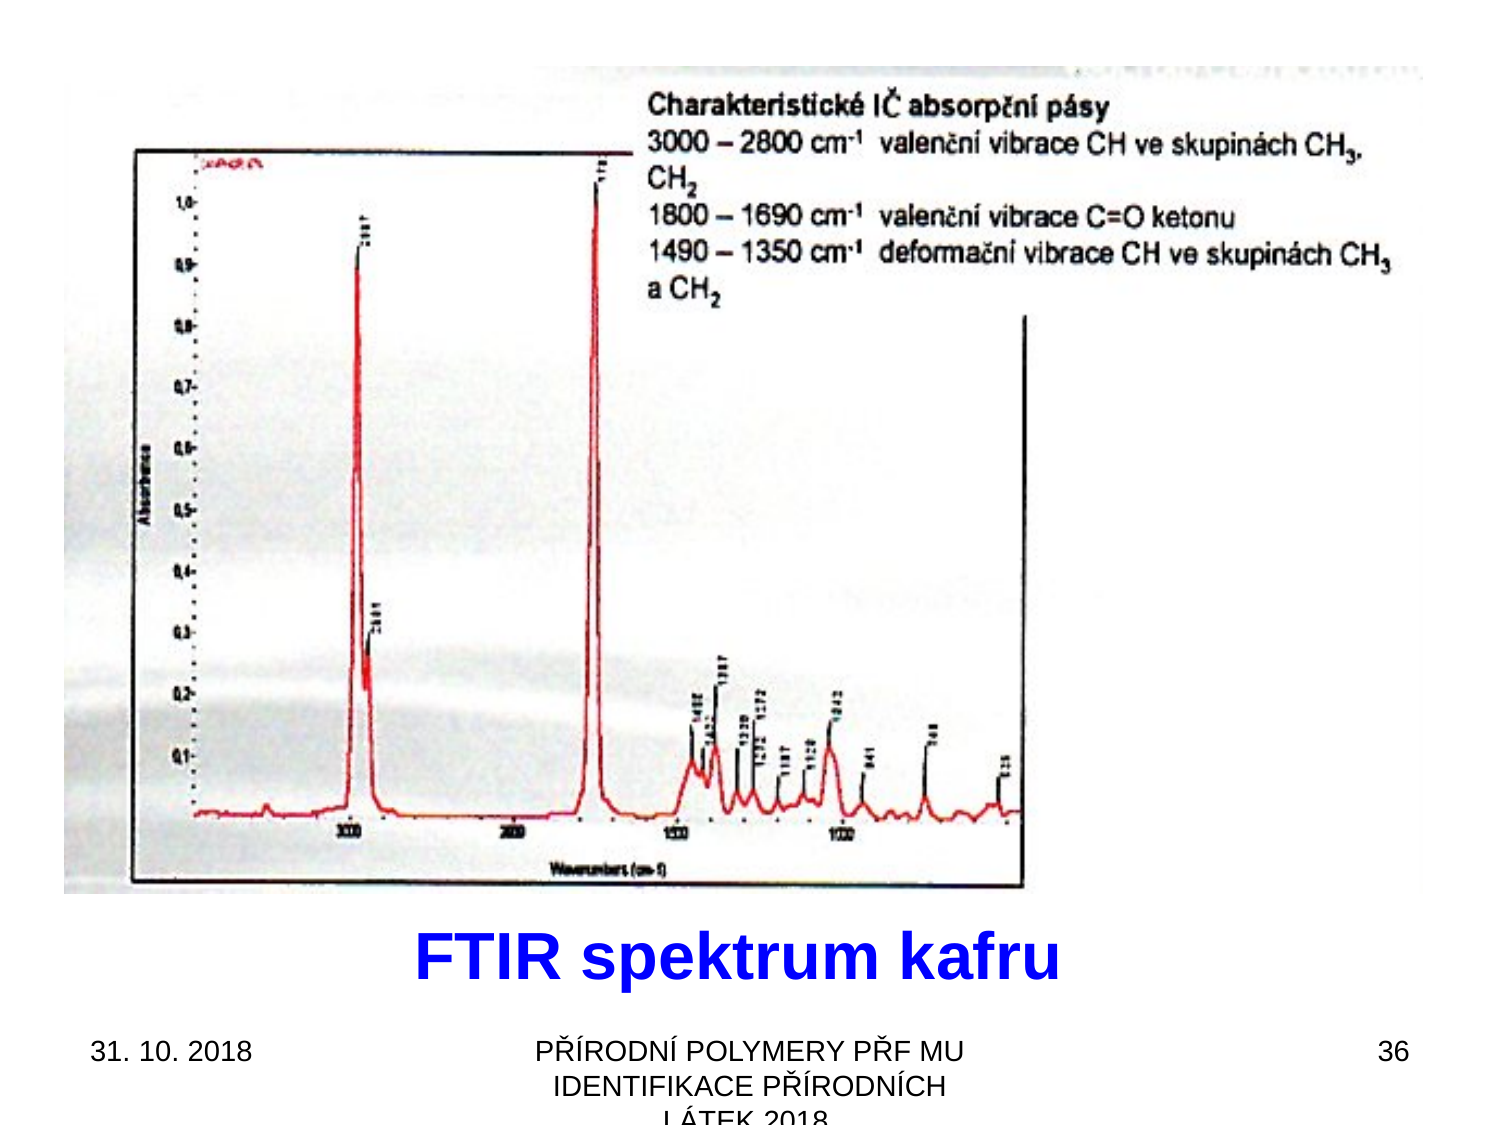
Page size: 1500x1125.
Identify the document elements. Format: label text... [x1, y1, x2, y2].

slide_number 36 [1074, 1024, 1426, 1103]
slide_number 31. 10. 2018 [74, 1024, 426, 1103]
picture [64, 66, 1423, 894]
text_box FTIR spektrum kafru [41, 905, 1436, 1000]
footer PŘÍRODNÍ POLYMERY PŘF MU IDENTIFIKACE PŘÍRODNÍCH LÁTEK 2018 [512, 1024, 988, 1103]
